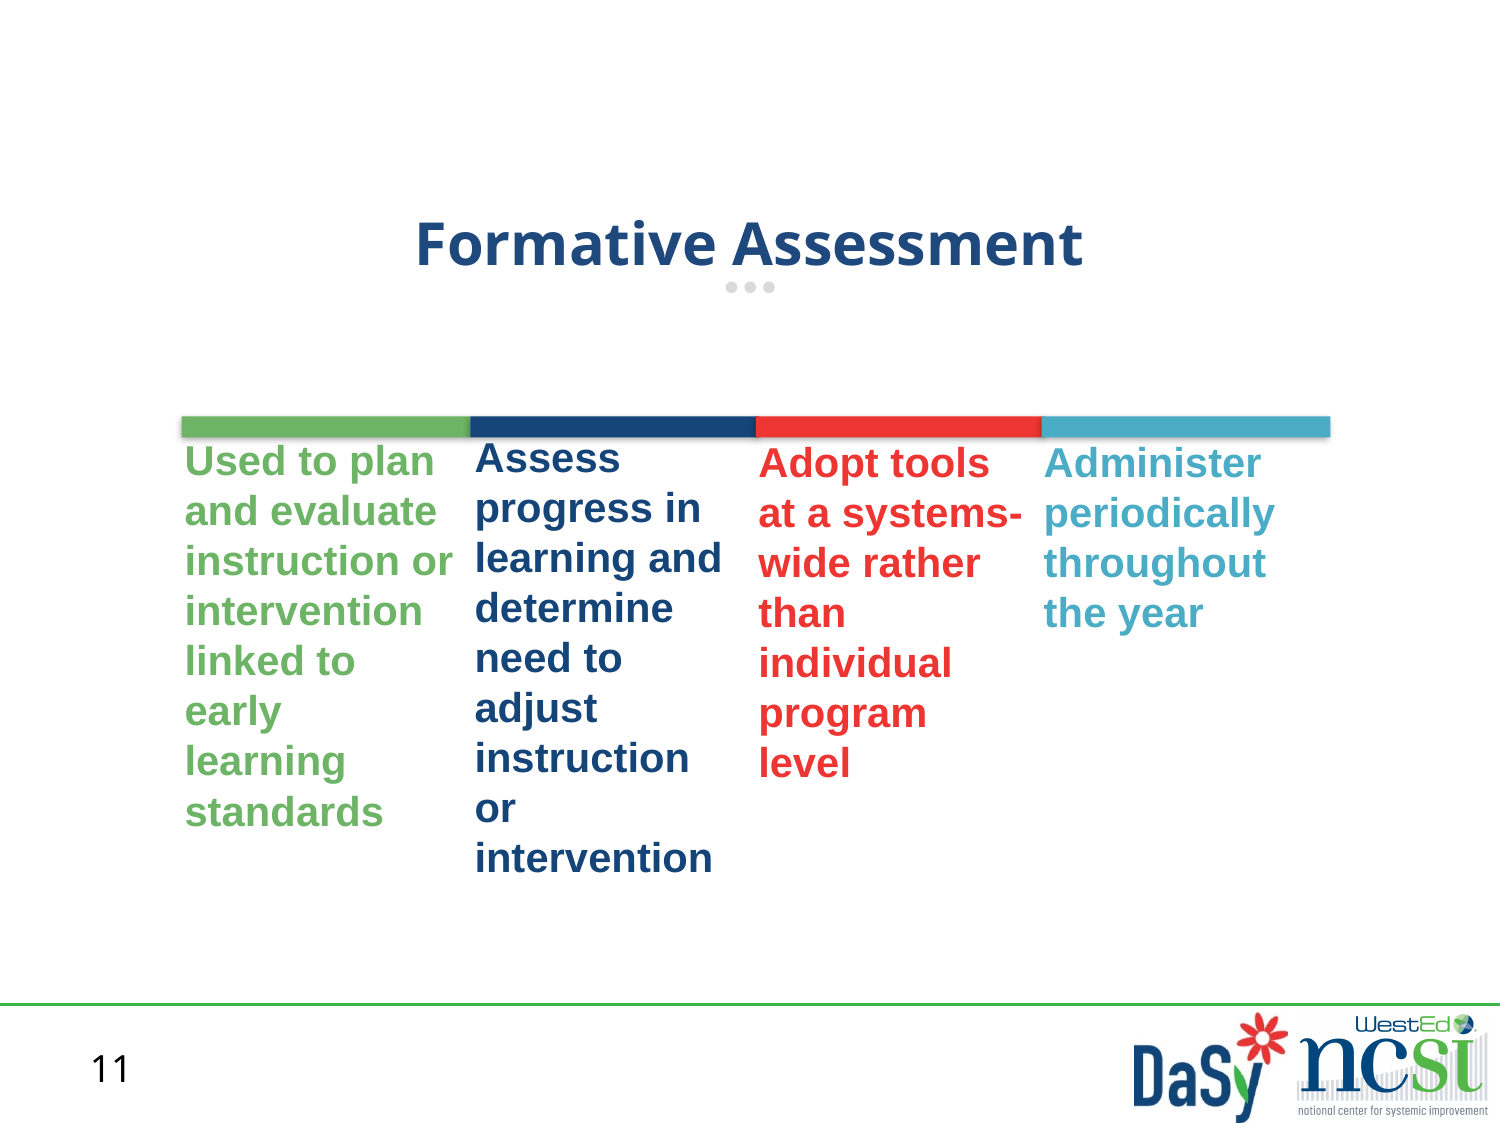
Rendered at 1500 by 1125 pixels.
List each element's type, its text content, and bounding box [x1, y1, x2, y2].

picture [1134, 1012, 1288, 1123]
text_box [181, 416, 1331, 438]
text_box Used to plan and evaluate instruction or intervention linked to early learning standards [184, 446, 471, 909]
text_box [725, 281, 776, 294]
text_box Assess progress in learning and determine need to adjust instruction or intervention [474, 446, 756, 884]
text_box Administer periodically throughout the year [1043, 445, 1331, 660]
text_box 11 [75, 1037, 425, 1098]
picture [1297, 1014, 1491, 1117]
text_box Formative Assessment [414, 205, 1086, 278]
text_box Adopt tools at a systems-wide rather than individual program level [758, 446, 1042, 797]
